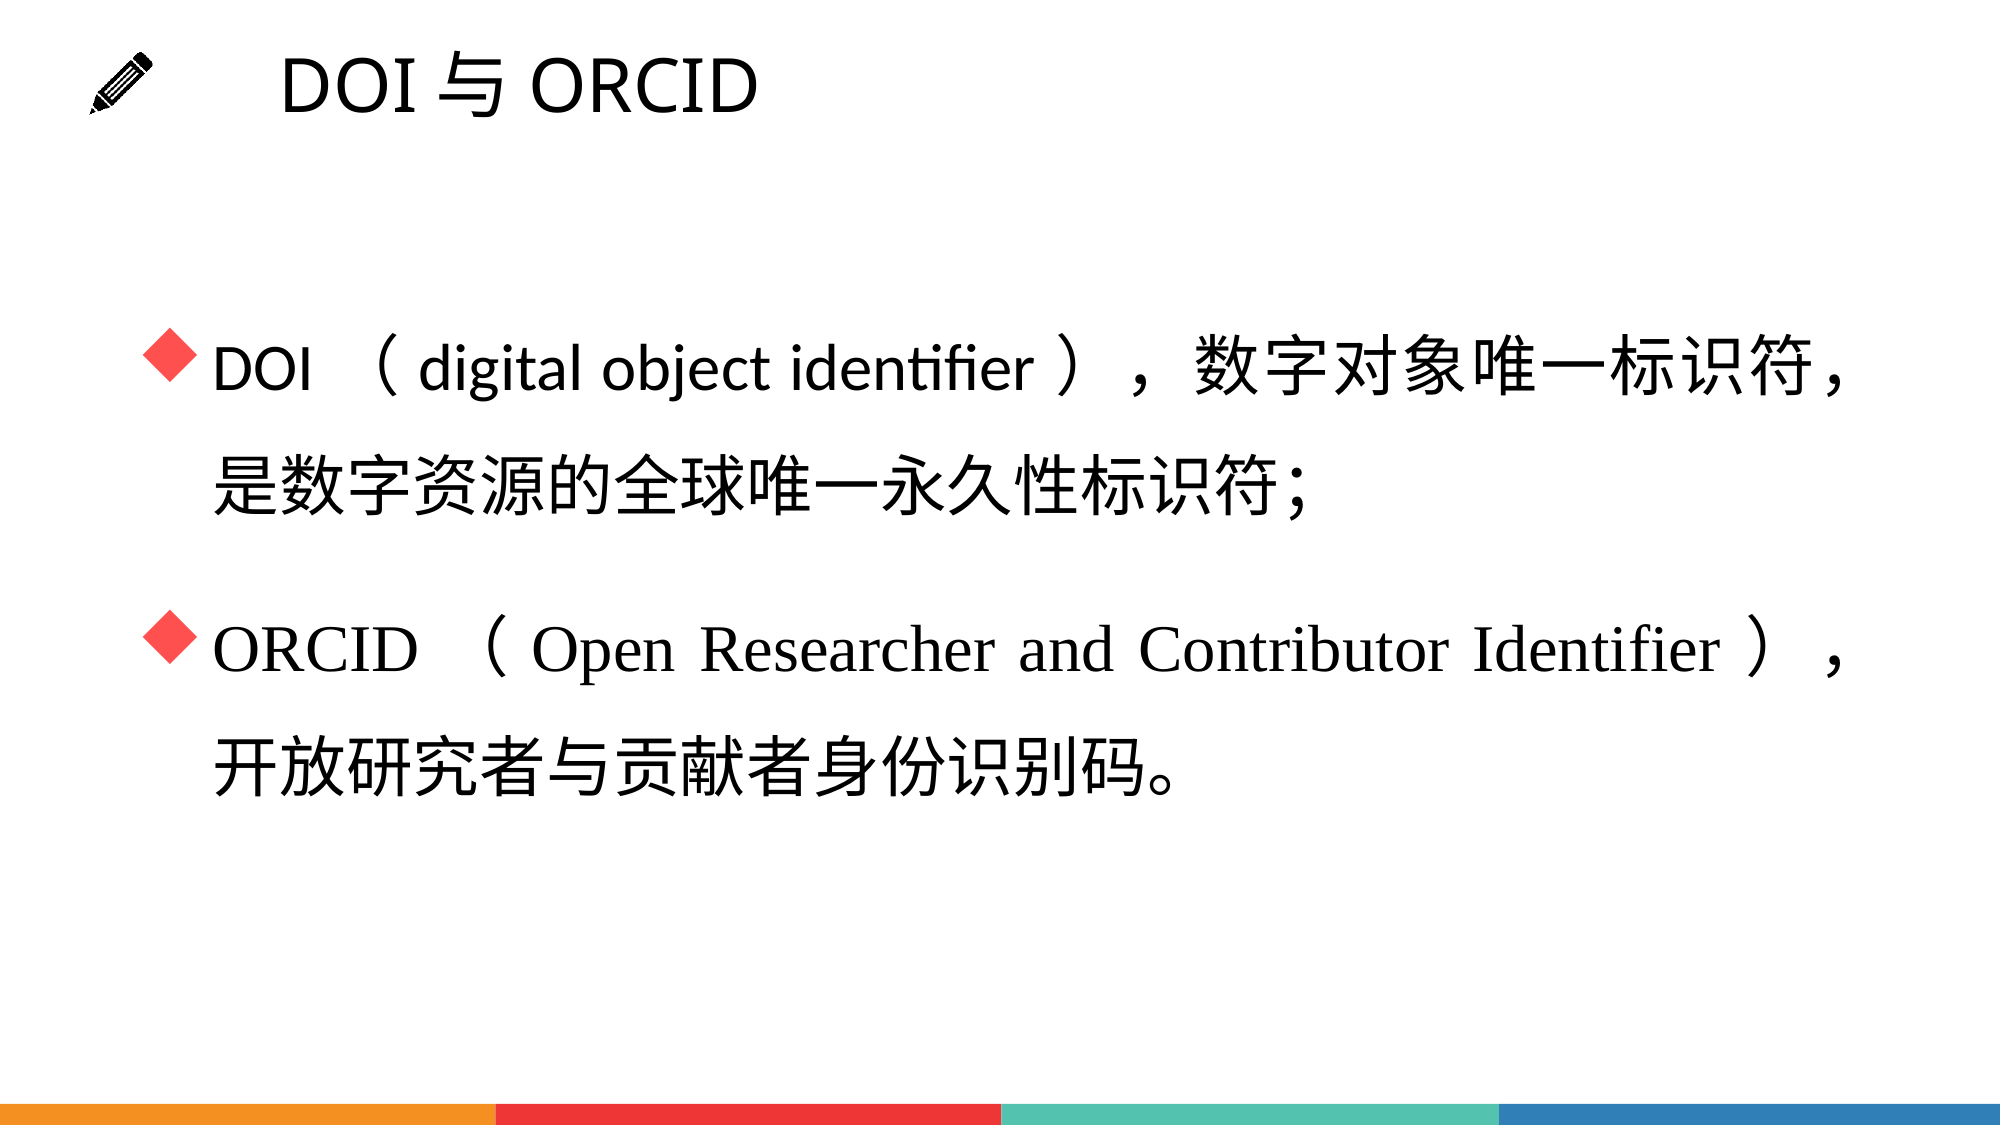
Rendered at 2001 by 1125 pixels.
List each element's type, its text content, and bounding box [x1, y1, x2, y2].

text_box DOI与ORCID [200, 30, 840, 136]
picture [85, 48, 156, 119]
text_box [0, 1103, 2000, 1125]
text_box DOI（digital object identifier），数字对象唯一标识符，是数字资源的全球唯一永久性标识符； ORCID（Open Researcher and Contributor Identifier），开放研究者与贡献者身份识别码。 [122, 276, 1833, 813]
